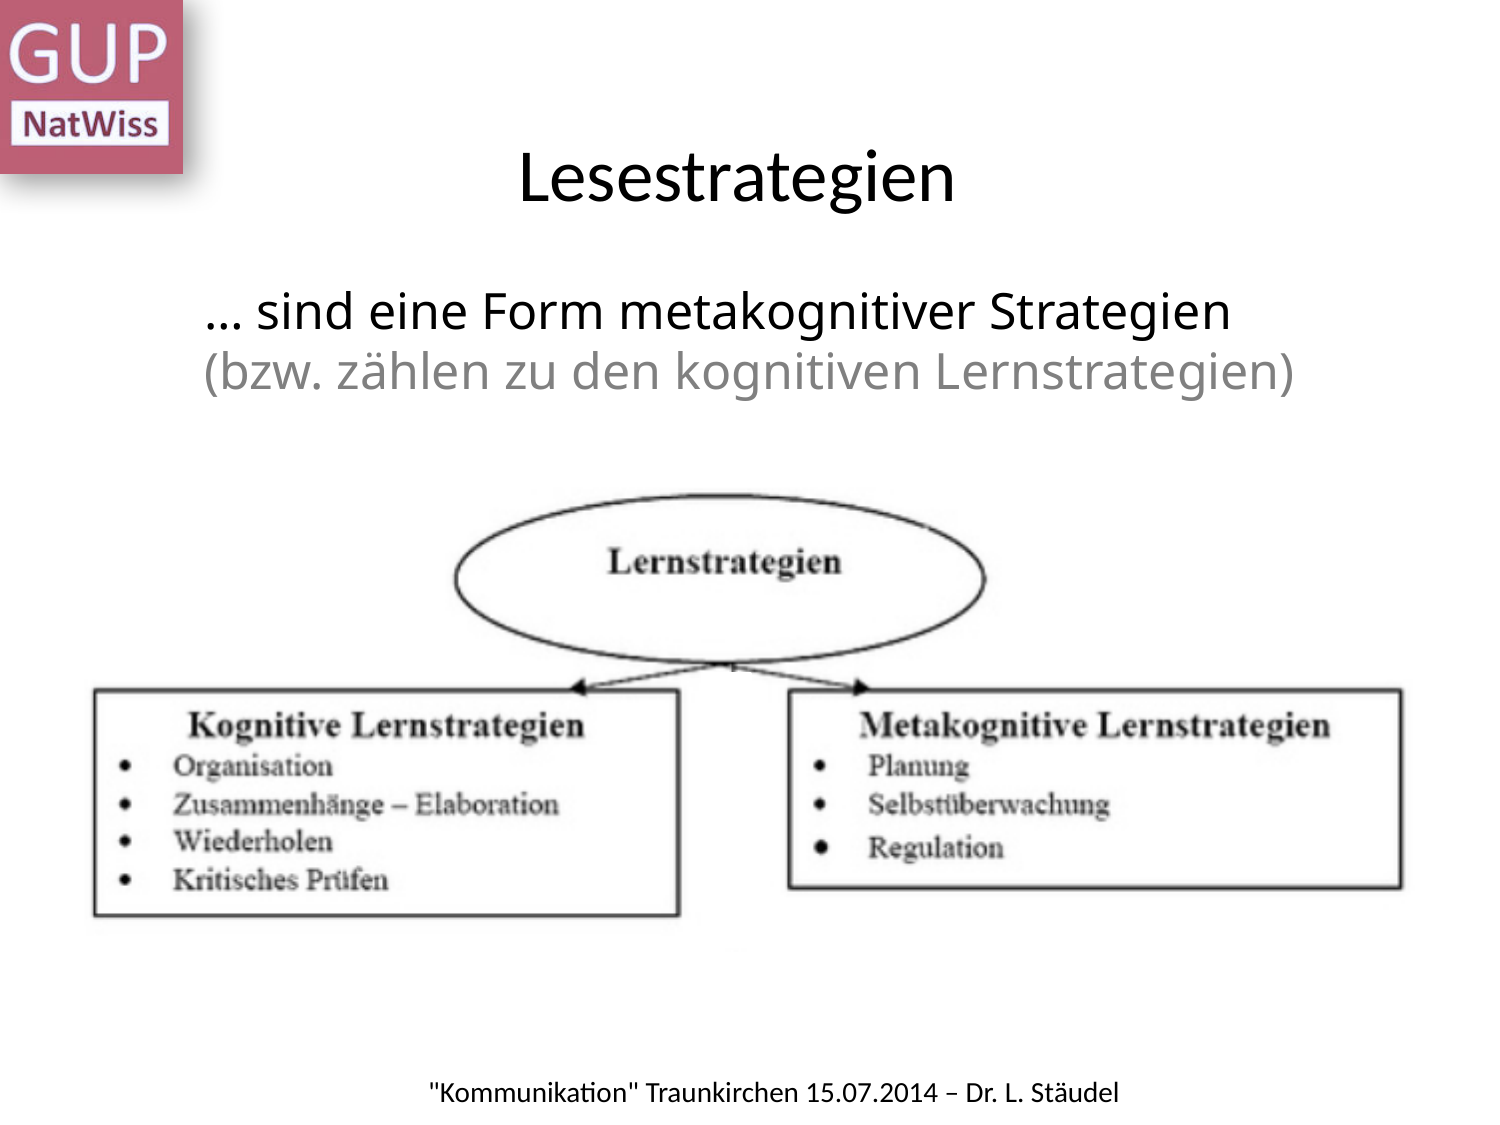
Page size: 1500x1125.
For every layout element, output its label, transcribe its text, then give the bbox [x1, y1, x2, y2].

title Lesestrategien [100, 77, 1376, 266]
picture [0, 0, 184, 175]
text_box … sind eine Form metakognitiver Strategien (bzw. zählen zu den kognitiven Lernstrategien) [189, 272, 1311, 408]
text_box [64, 479, 1436, 952]
footer "Kommunikation" Traunkirchen 15.07.2014 – Dr. L. Stäudel [336, 1066, 1213, 1125]
